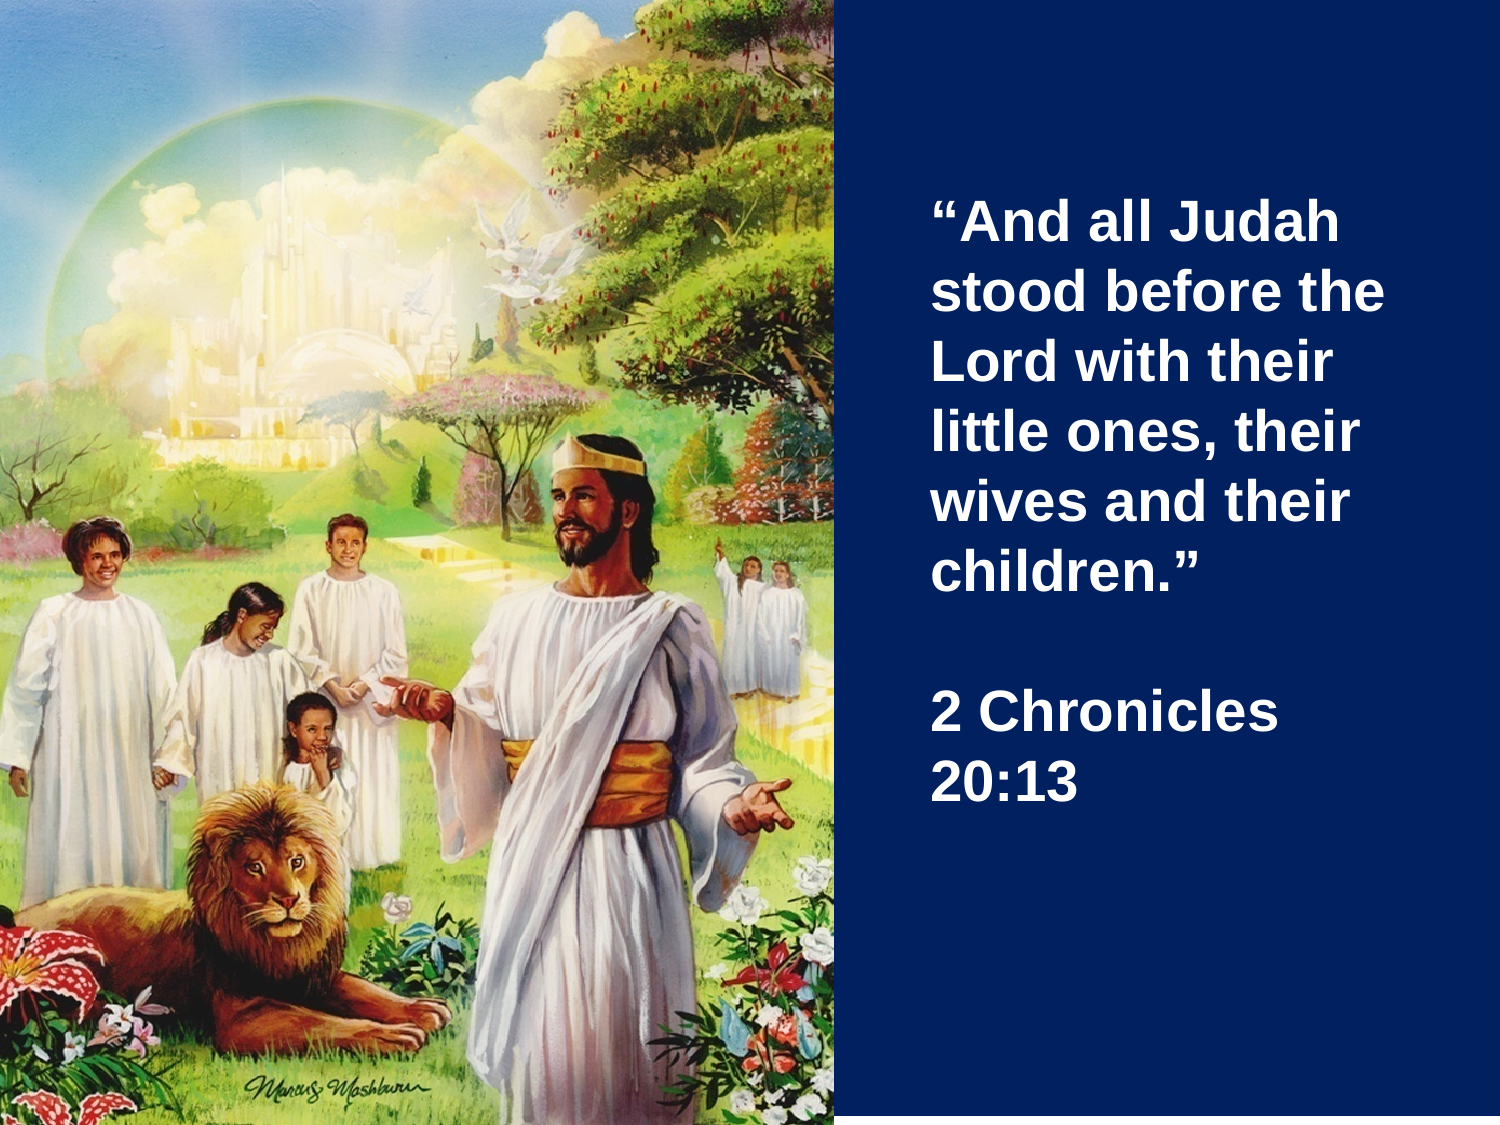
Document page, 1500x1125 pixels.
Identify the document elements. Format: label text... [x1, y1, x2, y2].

text_box [834, 0, 1500, 1116]
text_box “And all Judah stood before the Lord with their little ones, their wives and their children.” 2 Chronicles 20:13 [915, 175, 1418, 821]
text_box [834, 1116, 1500, 1125]
picture [0, 0, 834, 1125]
